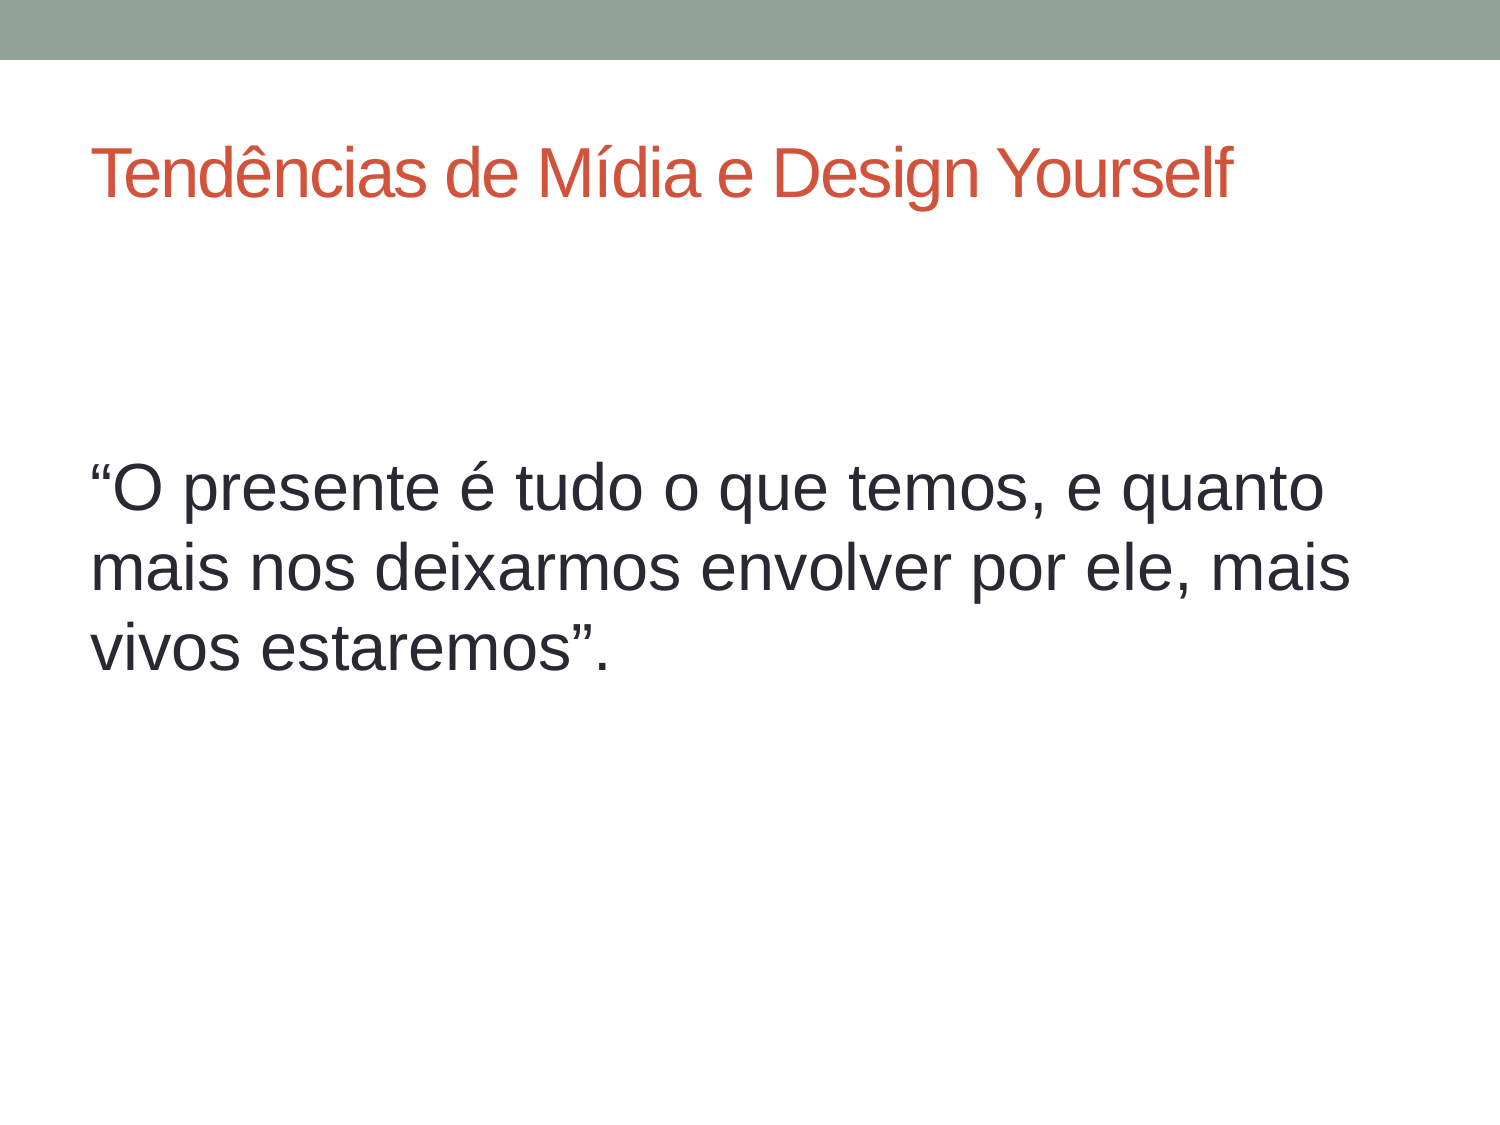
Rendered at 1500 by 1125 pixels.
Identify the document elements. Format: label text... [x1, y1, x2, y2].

list “O presente é tudo o que temos, e quanto mais nos deixarmos envolver por ele, mais vivos estaremos”. [75, 262, 1425, 1063]
title Tendências de Mídia e Design Yourself [75, 87, 1425, 250]
